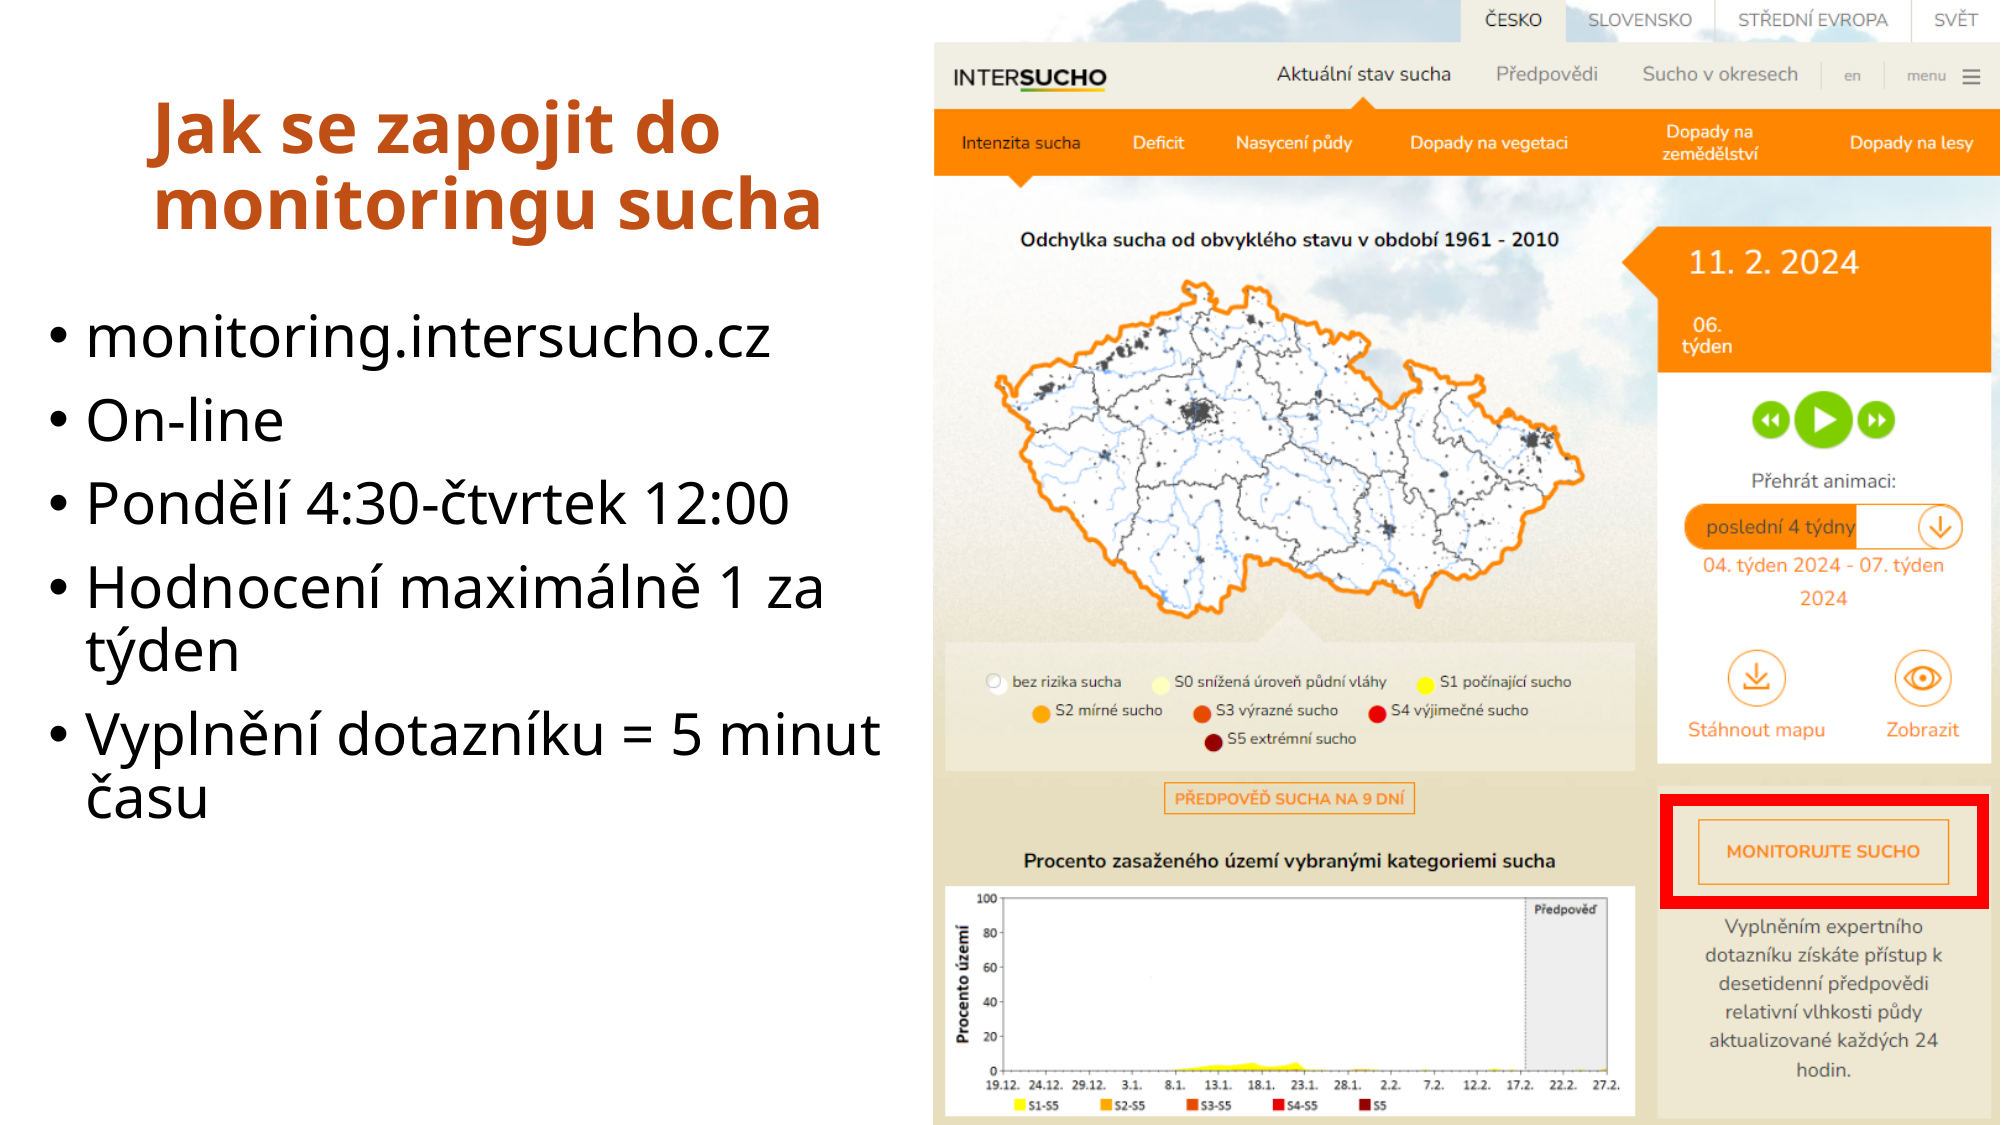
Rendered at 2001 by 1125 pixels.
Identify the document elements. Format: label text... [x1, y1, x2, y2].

picture [932, 0, 2000, 1125]
list monitoring.intersucho.cz On-line Pondělí 4:30-čtvrtek 12:00 Hodnocení maximálně 1 za týden Vyplnění dotazníku = 5 minut času [33, 299, 932, 1014]
title Jak se zapojit do monitoringu sucha [137, 59, 880, 278]
